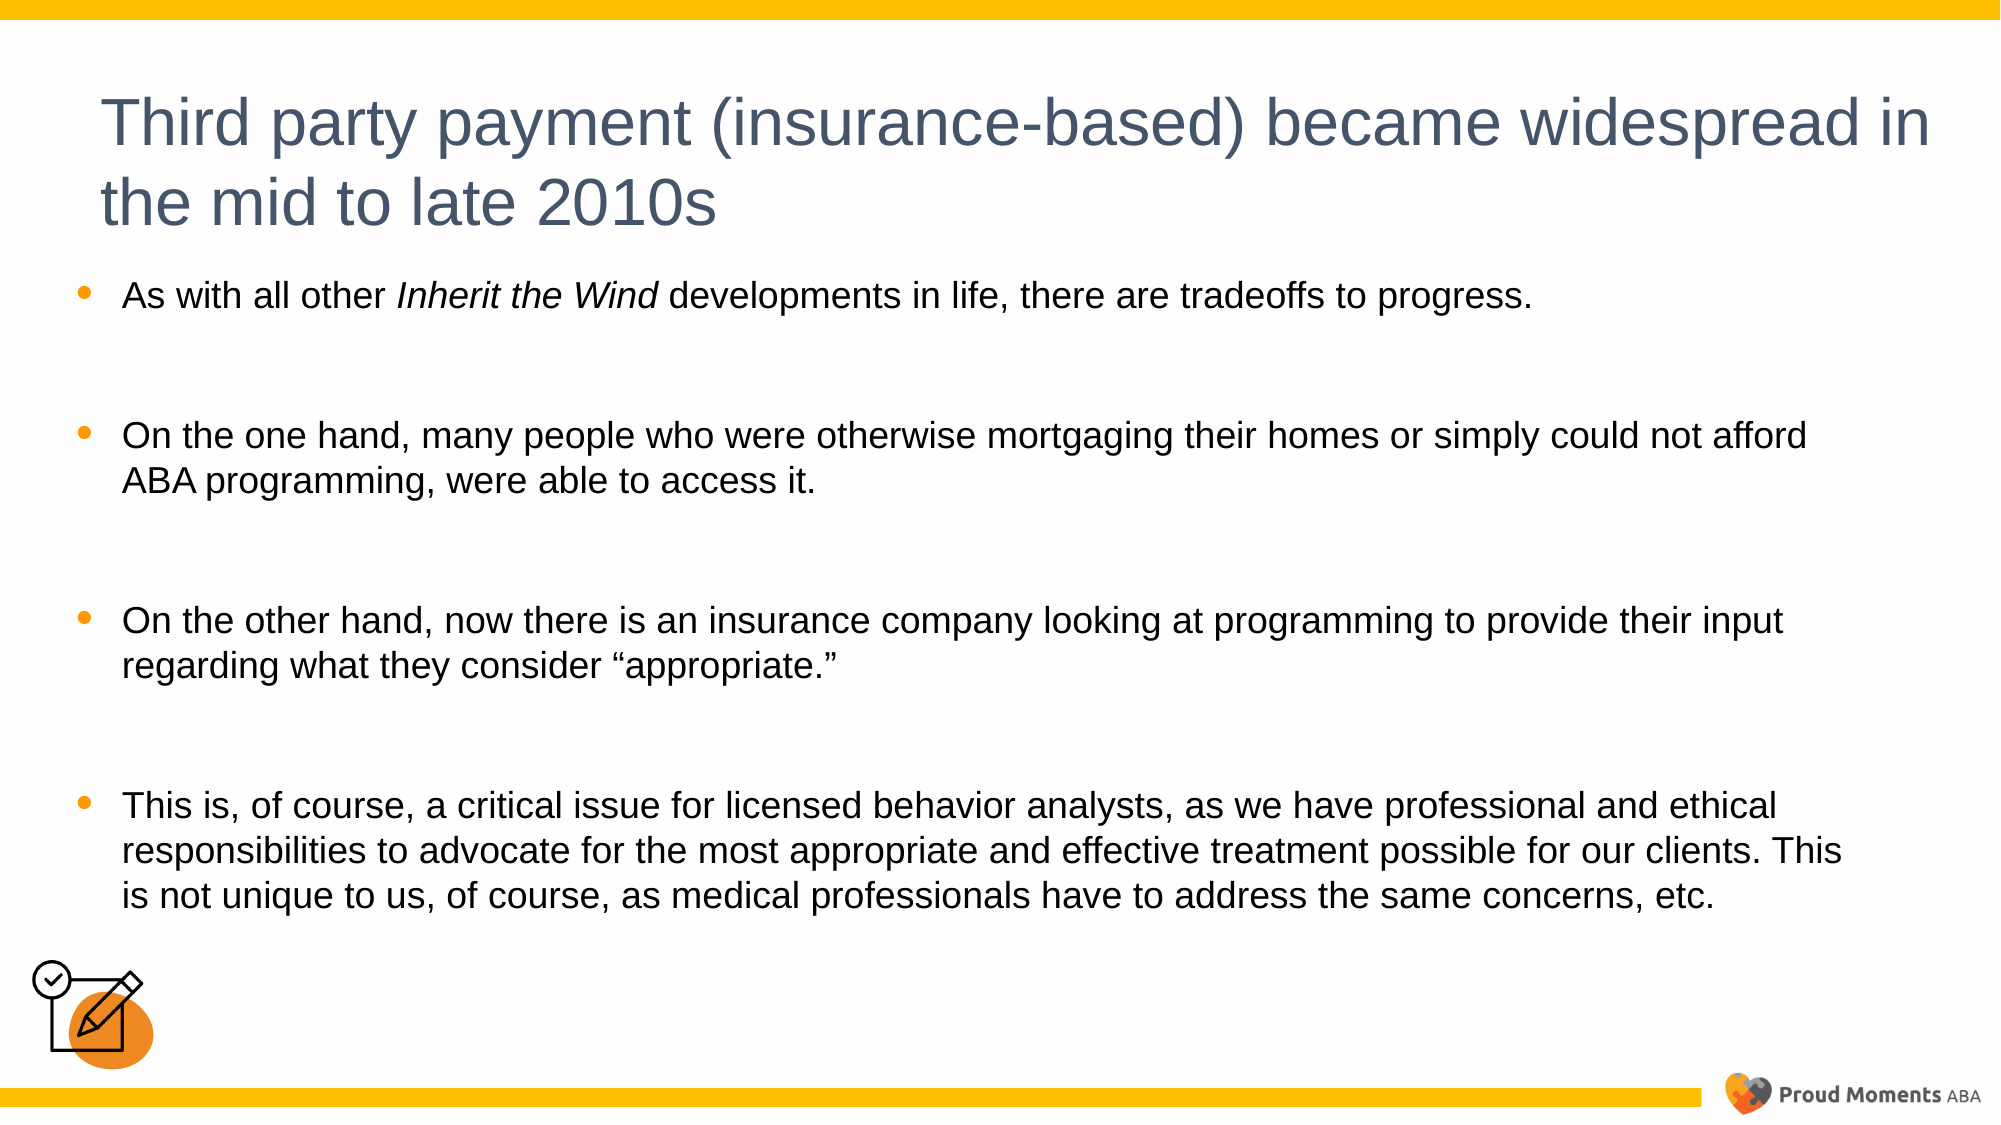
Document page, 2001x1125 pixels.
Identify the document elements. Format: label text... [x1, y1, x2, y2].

picture [0, 0, 2001, 1125]
text_box As with all other Inherit the Wind developments in life, there are tradeoffs to progress. On the one hand, many people who were otherwise mortgaging their homes or simply could not afford ABA programming, were able to access it. On the other hand, now there is an insurance company looking at programming to provide their input regarding what they consider “appropriate.” This is, of course, a critical issue for licensed behavior analysts, as we have professional and ethical responsibilities to advocate for the most appropriate and effective treatment possible for our clients. This is not unique to us, of course, as medical professionals have to address the same concerns, etc. [0, 271, 1869, 1054]
text_box Third party payment (insurance-based) became widespread in the mid to late 2010s [85, 71, 2000, 246]
